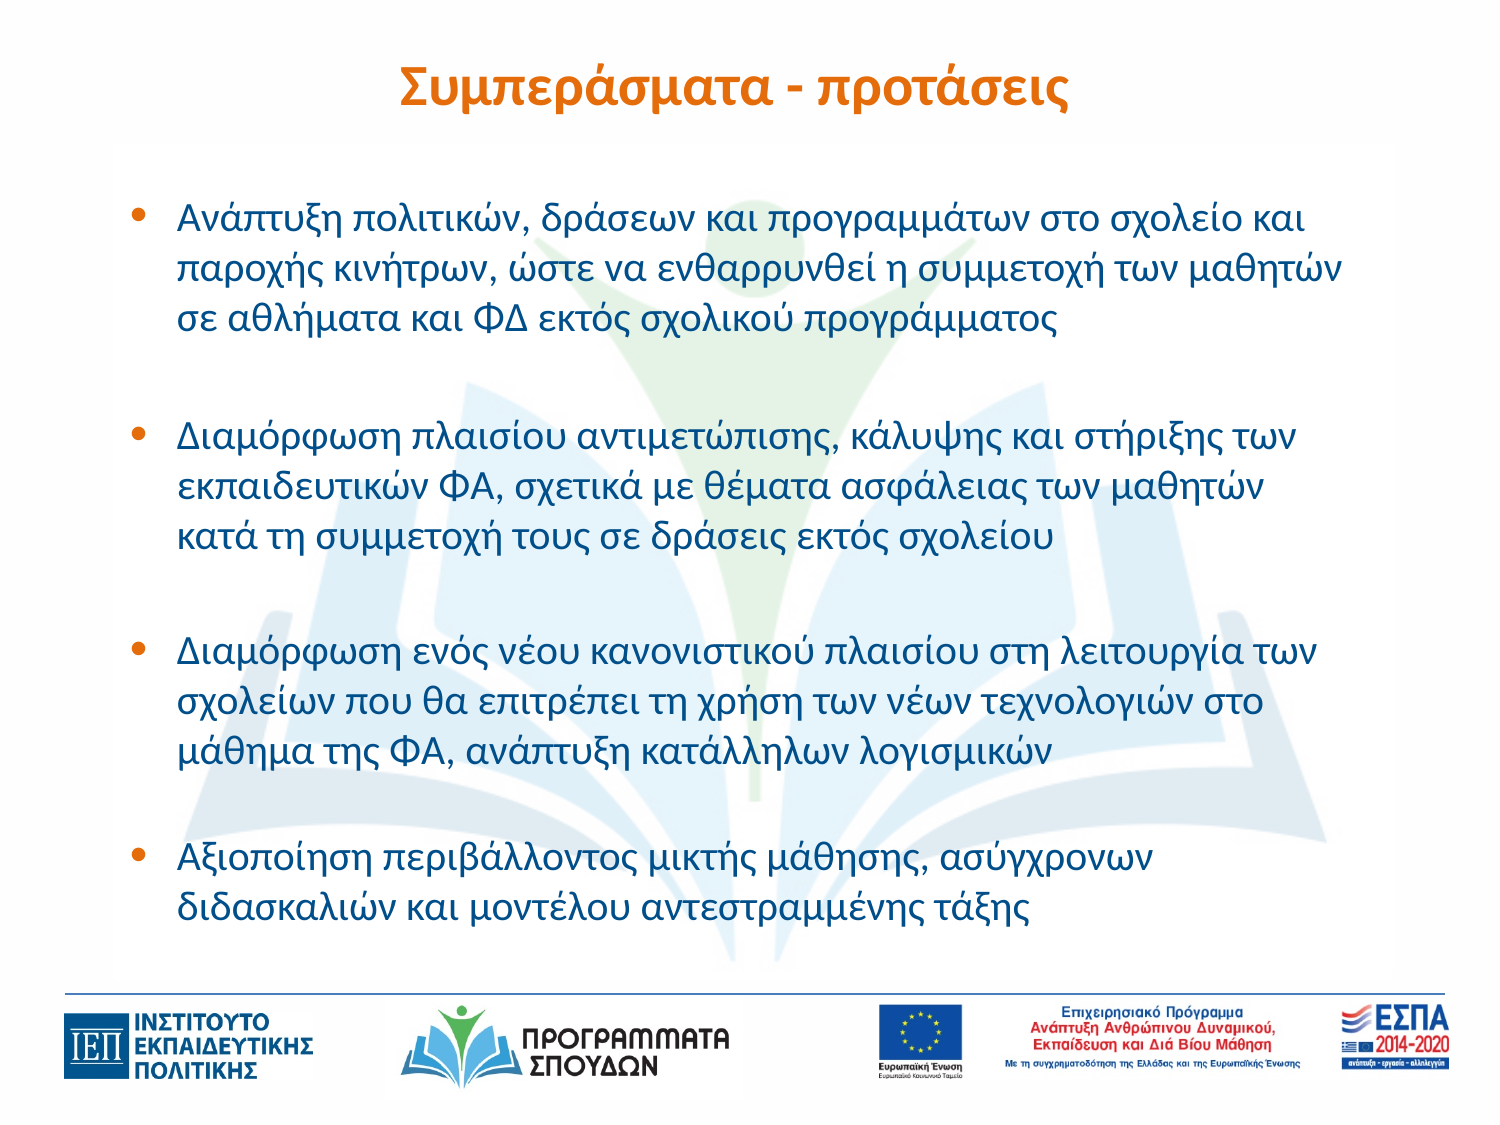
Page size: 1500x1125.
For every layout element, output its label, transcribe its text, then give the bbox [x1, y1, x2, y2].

picture [879, 1000, 1449, 1079]
picture [64, 1013, 313, 1079]
picture [385, 995, 743, 1099]
text_box Διαμόρφωση πλαισίου αντιμετώπισης, κάλυψης και στήριξης των εκπαιδευτικών ΦΑ, σχετικά με θέματα ασφάλειας των μαθητών κατά τη συμμετοχή τους σε δράσεις εκτός σχολείου [115, 400, 1370, 566]
text_box Διαμόρφωση ενός νέου κανονιστικού πλαισίου στη λειτουργία των σχολείων που θα επιτρέπει τη χρήση των νέων τεχνολογιών στο μάθημα της ΦΑ, ανάπτυξη κατάλληλων λογισμικών [115, 615, 1370, 781]
text_box Αξιοποίηση περιβάλλοντος μικτής μάθησης, ασύγχρονων διδασκαλιών και μοντέλου αντεστραμμένης τάξης [115, 821, 1370, 937]
text_box Ανάπτυξη πολιτικών, δράσεων και προγραμμάτων στο σχολείο και παροχής κινήτρων, ώστε vα ενθαρρυνθεί η συμμετοχή των μαθητών σε αθλήματα και ΦΔ εκτός σχολικού προγράμματος [115, 182, 1370, 347]
text_box Συμπεράσματα - προτάσεις [386, 39, 1107, 125]
